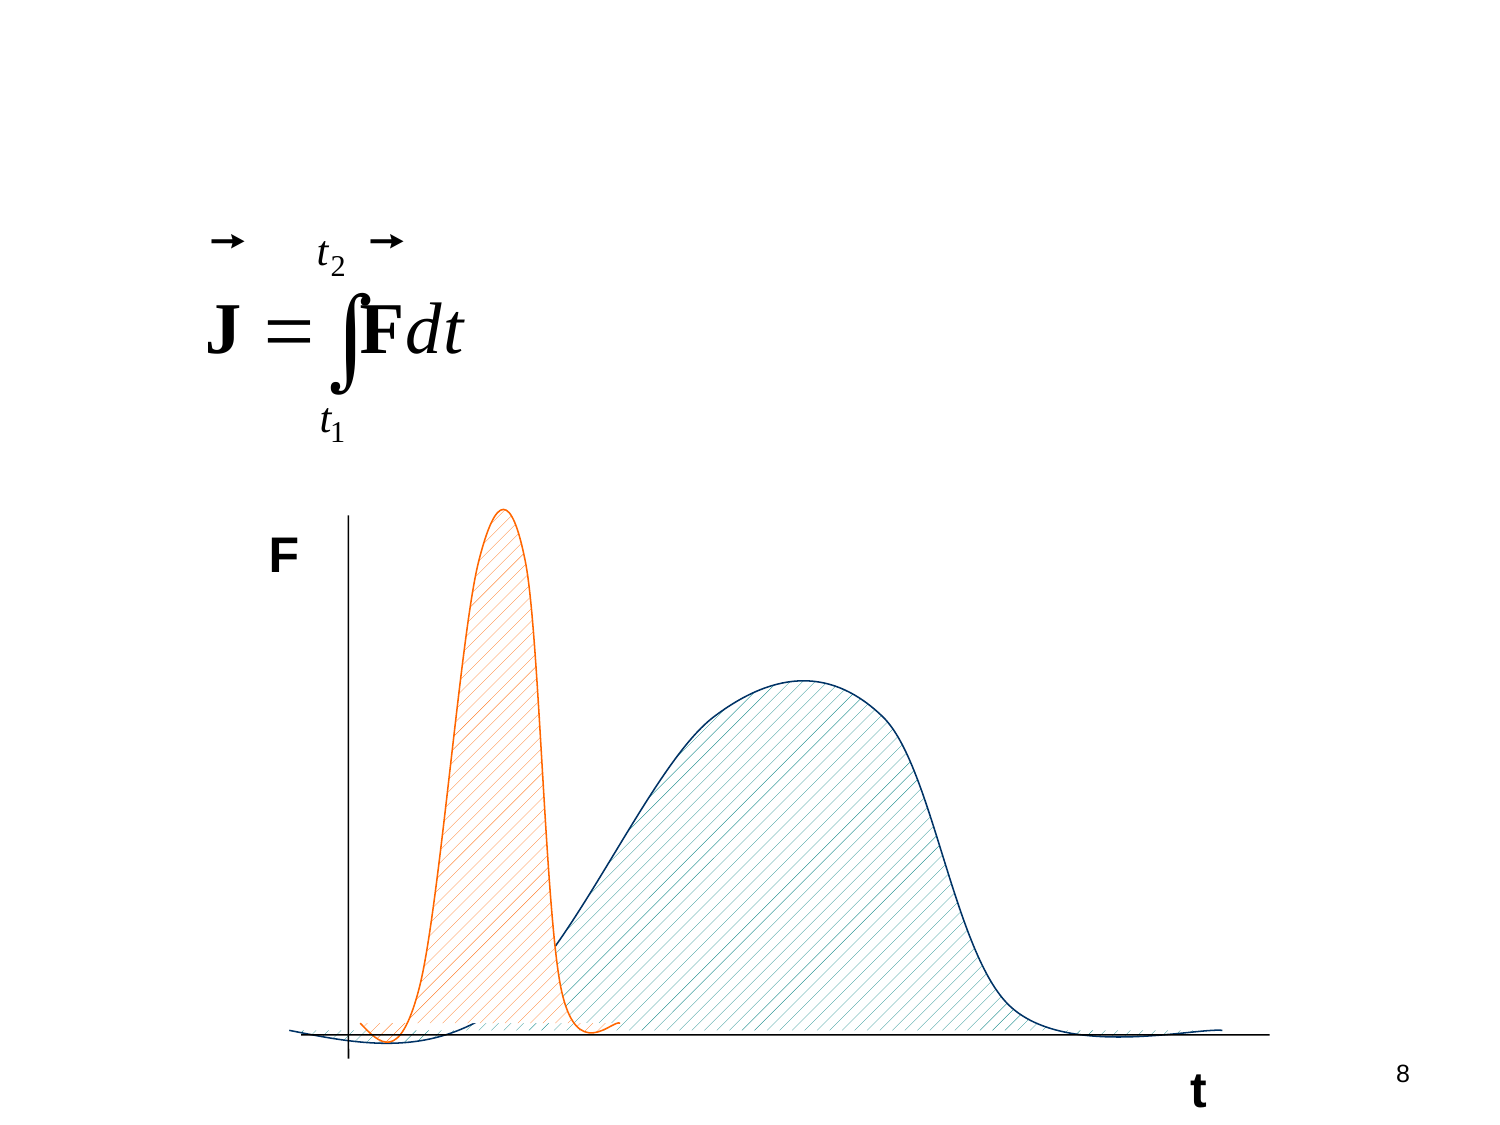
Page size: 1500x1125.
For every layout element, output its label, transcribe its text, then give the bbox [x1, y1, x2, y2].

text_box [497, 509, 510, 513]
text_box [253, 515, 1270, 1125]
slide_number 7 [1276, 1042, 1425, 1103]
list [193, 219, 480, 457]
